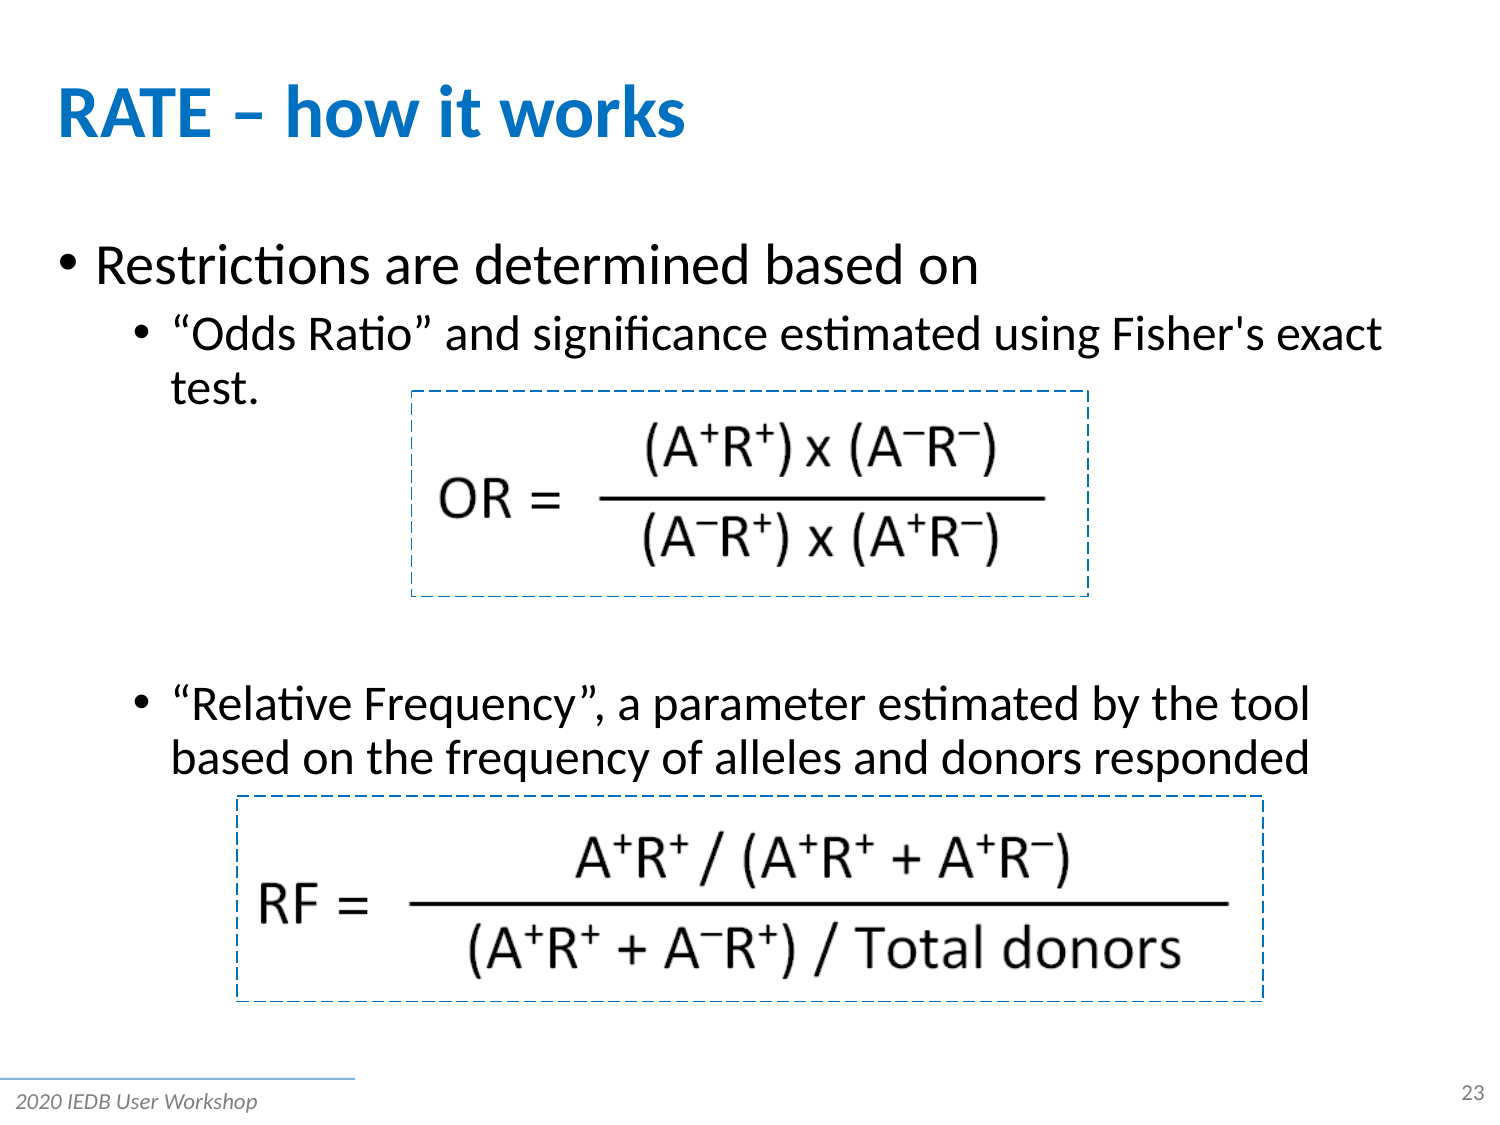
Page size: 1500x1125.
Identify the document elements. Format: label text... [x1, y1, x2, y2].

picture [237, 796, 1263, 1001]
slide_number 23 [1162, 1070, 1500, 1112]
picture [412, 391, 1088, 596]
title RATE – how it works [42, 41, 1455, 187]
footer 2020 IEDB User Workshop [0, 1078, 355, 1121]
list Restrictions are determined based on “Odds Ratio” and significance estimated using Fisher's exact test. “Relative Frequency”, a parameter estimated by the tool based on the frequency of alleles and donors responded [42, 226, 1455, 1014]
